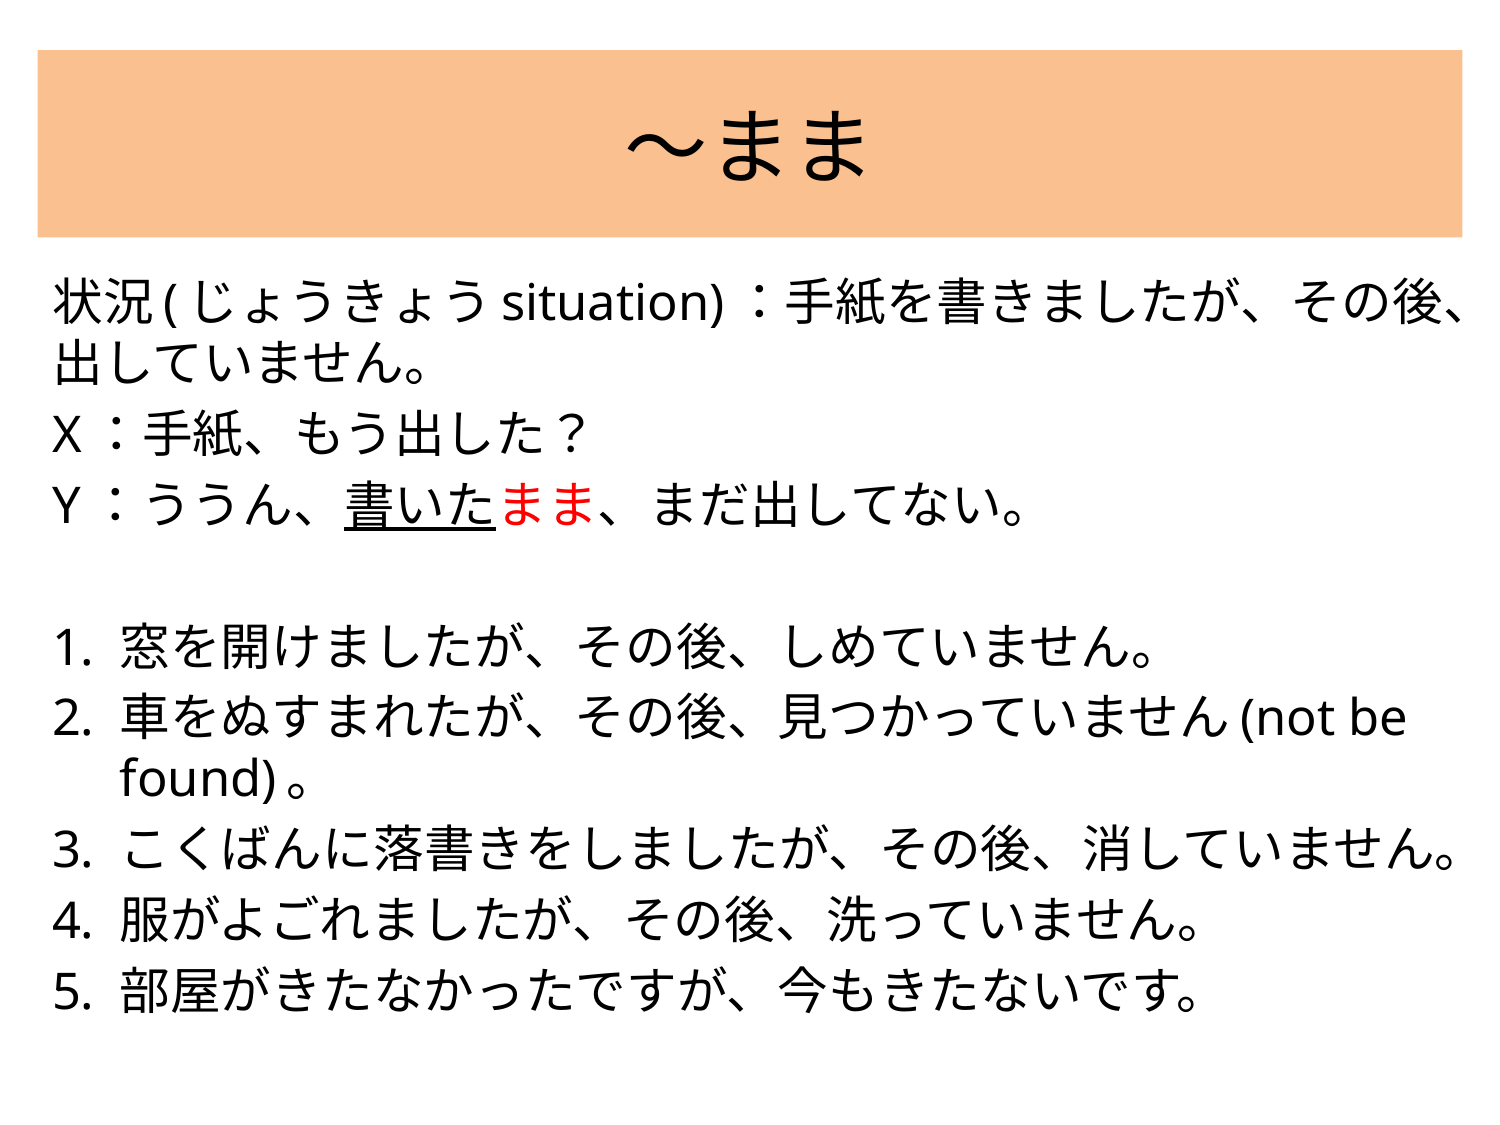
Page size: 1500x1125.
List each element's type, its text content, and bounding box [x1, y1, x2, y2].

list 状況(じょうきょうsituation)：手紙を書きましたが、その後、出していません。 X：手紙、もう出した？ Y：ううん、書いたまま、まだ出してない。 窓を開けましたが、その後、しめていません。 車をぬすまれたが、その後、見つかっていません(not be found)。 こくばんに落書きをしましたが、その後、消していません。 服がよごれましたが、その後、洗っていません。 部屋がきたなかったですが、今もきたないです。 [37, 262, 1463, 1088]
title 〜まま [37, 50, 1463, 238]
